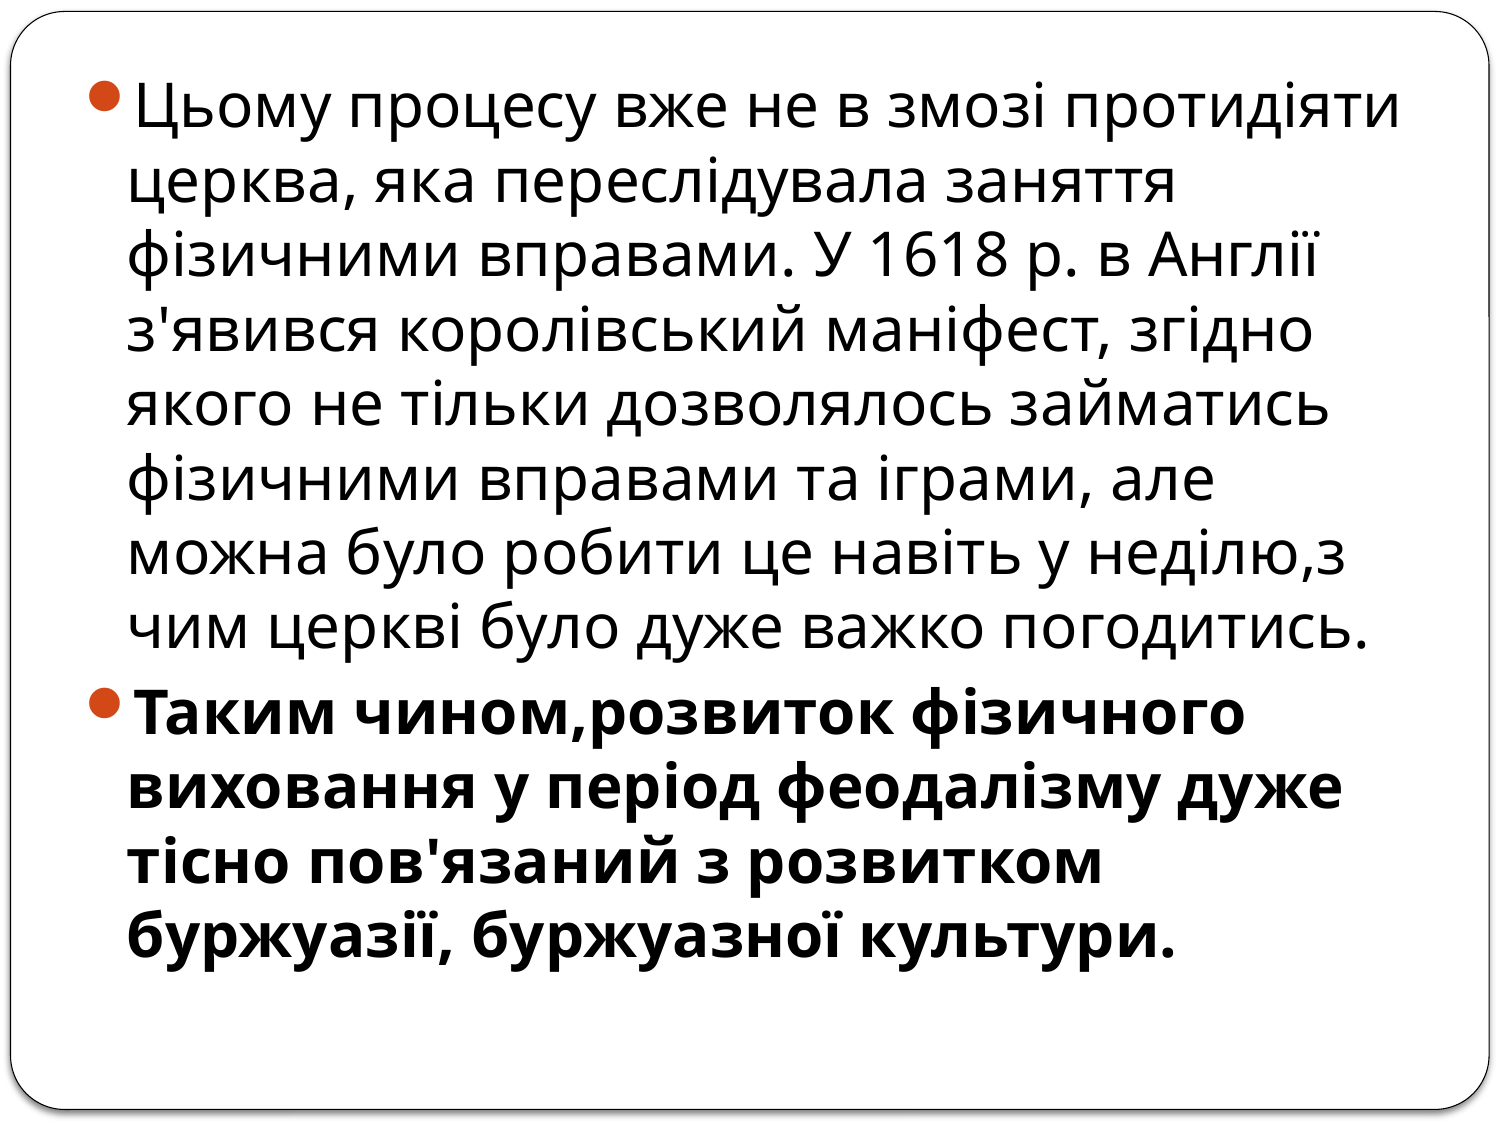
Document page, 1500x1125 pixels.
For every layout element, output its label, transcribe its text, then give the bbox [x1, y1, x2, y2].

list Цьому процесу вже не в змозі протидіяти церква, яка переслідувала заняття фізичними вправами. У 1618 р. в Англії з'явився королівський маніфест, згідно якого не тільки дозволялось займатись фізичними вправами та іграми, але можна було робити це навіть у неділю,з чим церкві було дуже важко погодитись. Таким чином,розвиток фізичного виховання у період феодалізму дуже тісно пов'язаний з розвитком буржуазії, буржуазної культури. [70, 58, 1425, 1055]
